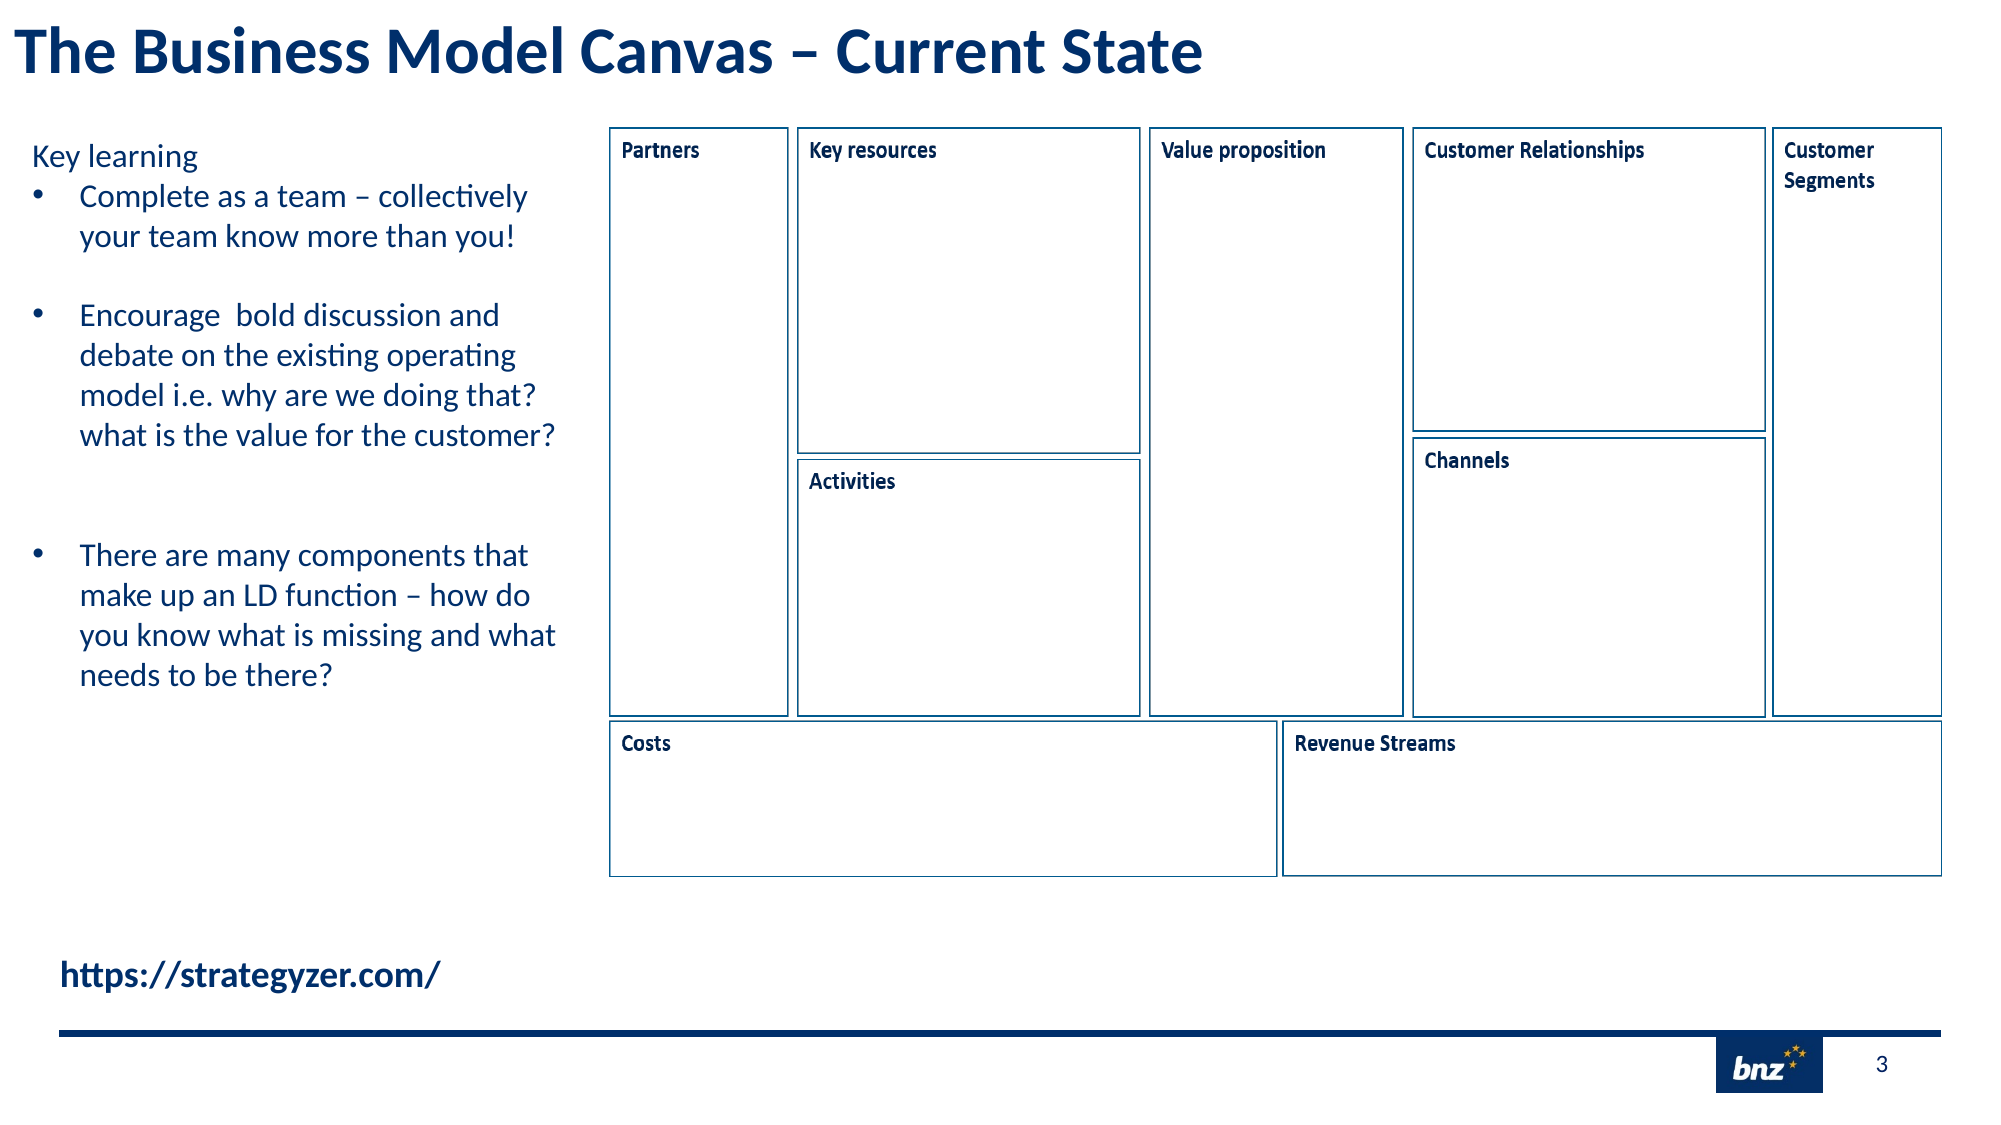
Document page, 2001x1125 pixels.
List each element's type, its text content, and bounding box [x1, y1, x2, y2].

text_box Key learning Complete as a team – collectively your team know more than you! Encourage bold discussion and debate on the existing operating model i.e. why are we doing that? what is the value for the customer? There are many components that make up an LD function – how do you know what is missing and what needs to be there? [17, 126, 574, 701]
picture [1716, 1037, 1823, 1093]
slide_number 3 [1823, 1033, 1942, 1093]
text_box https://strategyzer.com/ [44, 942, 1200, 1003]
text_box The Business Model Canvas – Current State [0, 0, 1500, 95]
picture [607, 126, 1942, 877]
